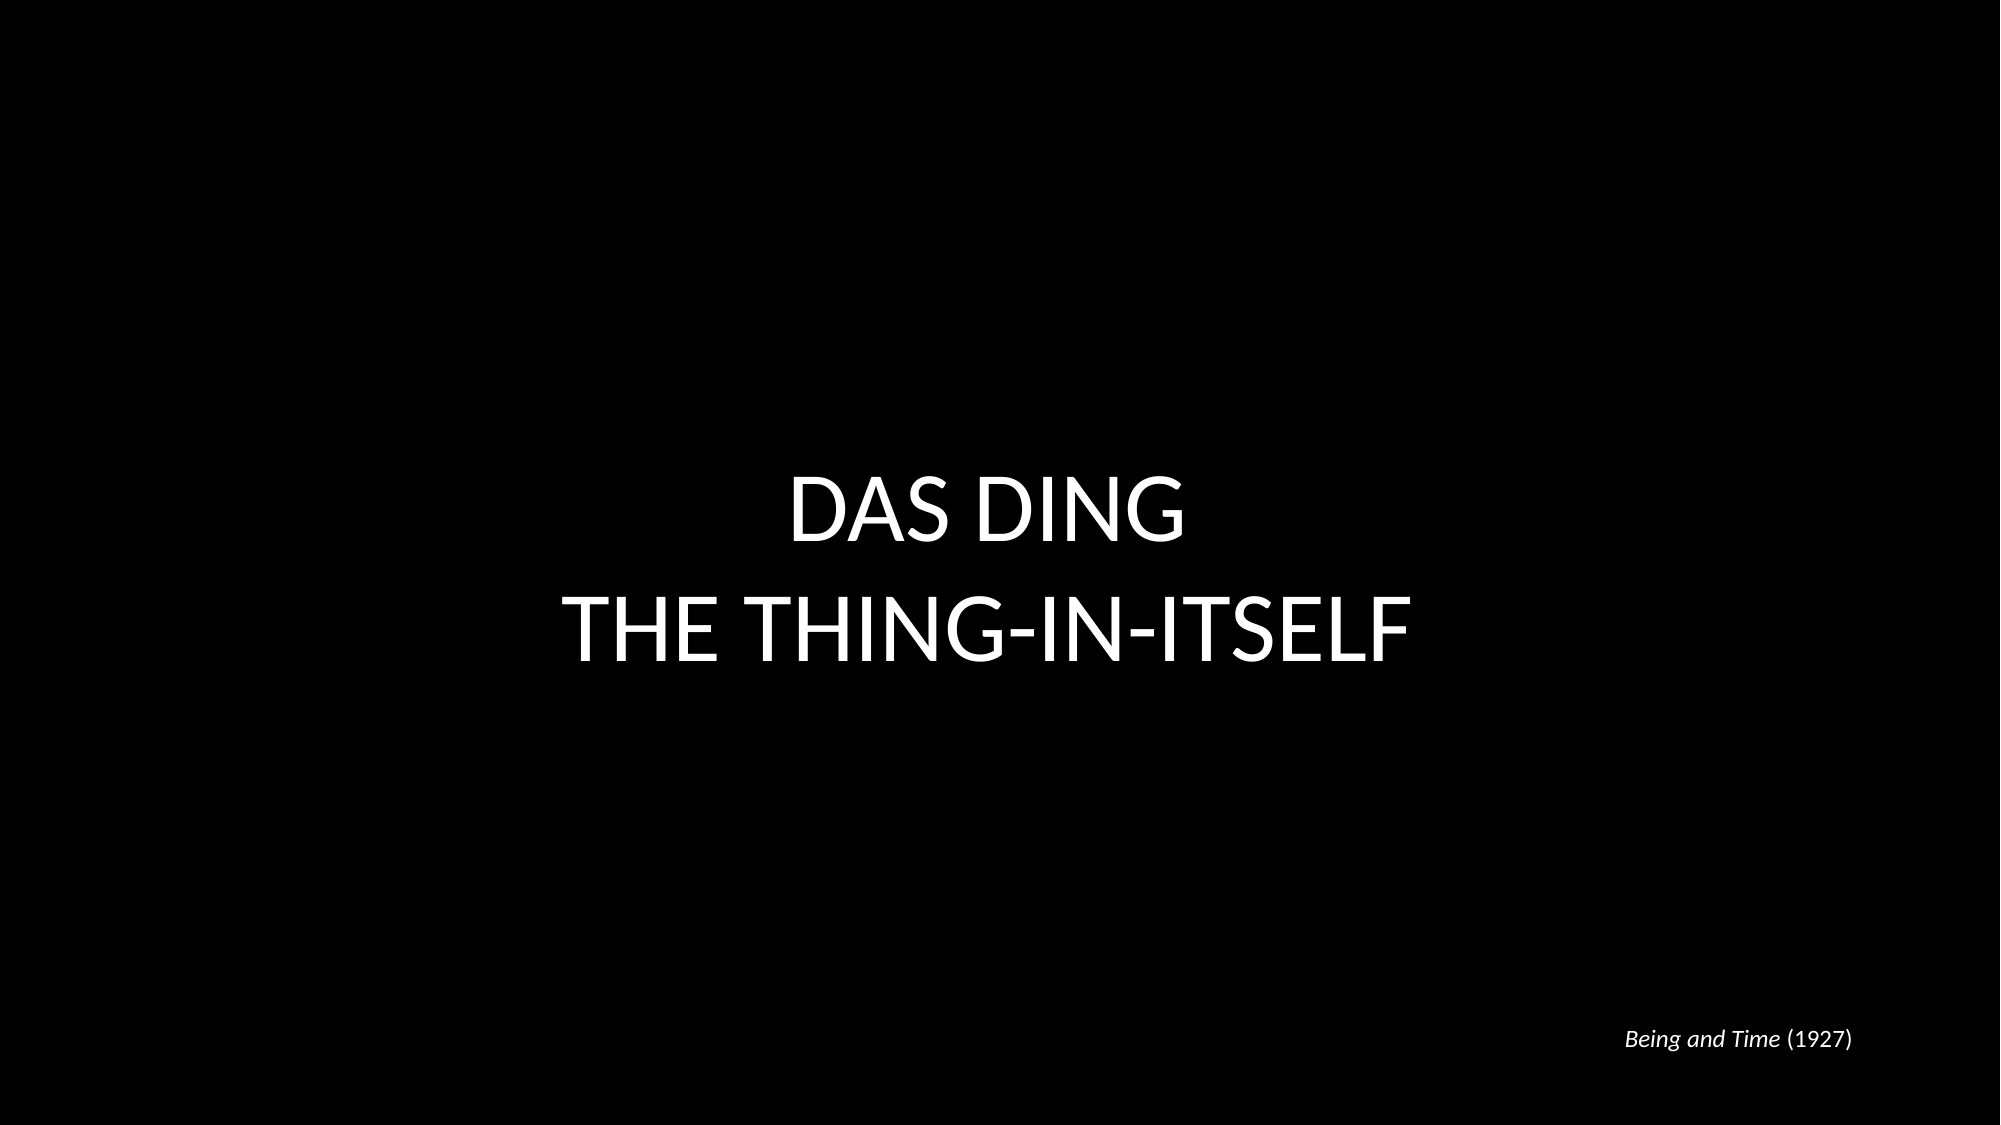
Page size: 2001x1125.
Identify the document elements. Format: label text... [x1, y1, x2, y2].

text_box DAS DING THE THING-IN-ITSELF [43, 433, 1933, 689]
text_box Being and Time (1927) [1609, 1014, 1868, 1060]
